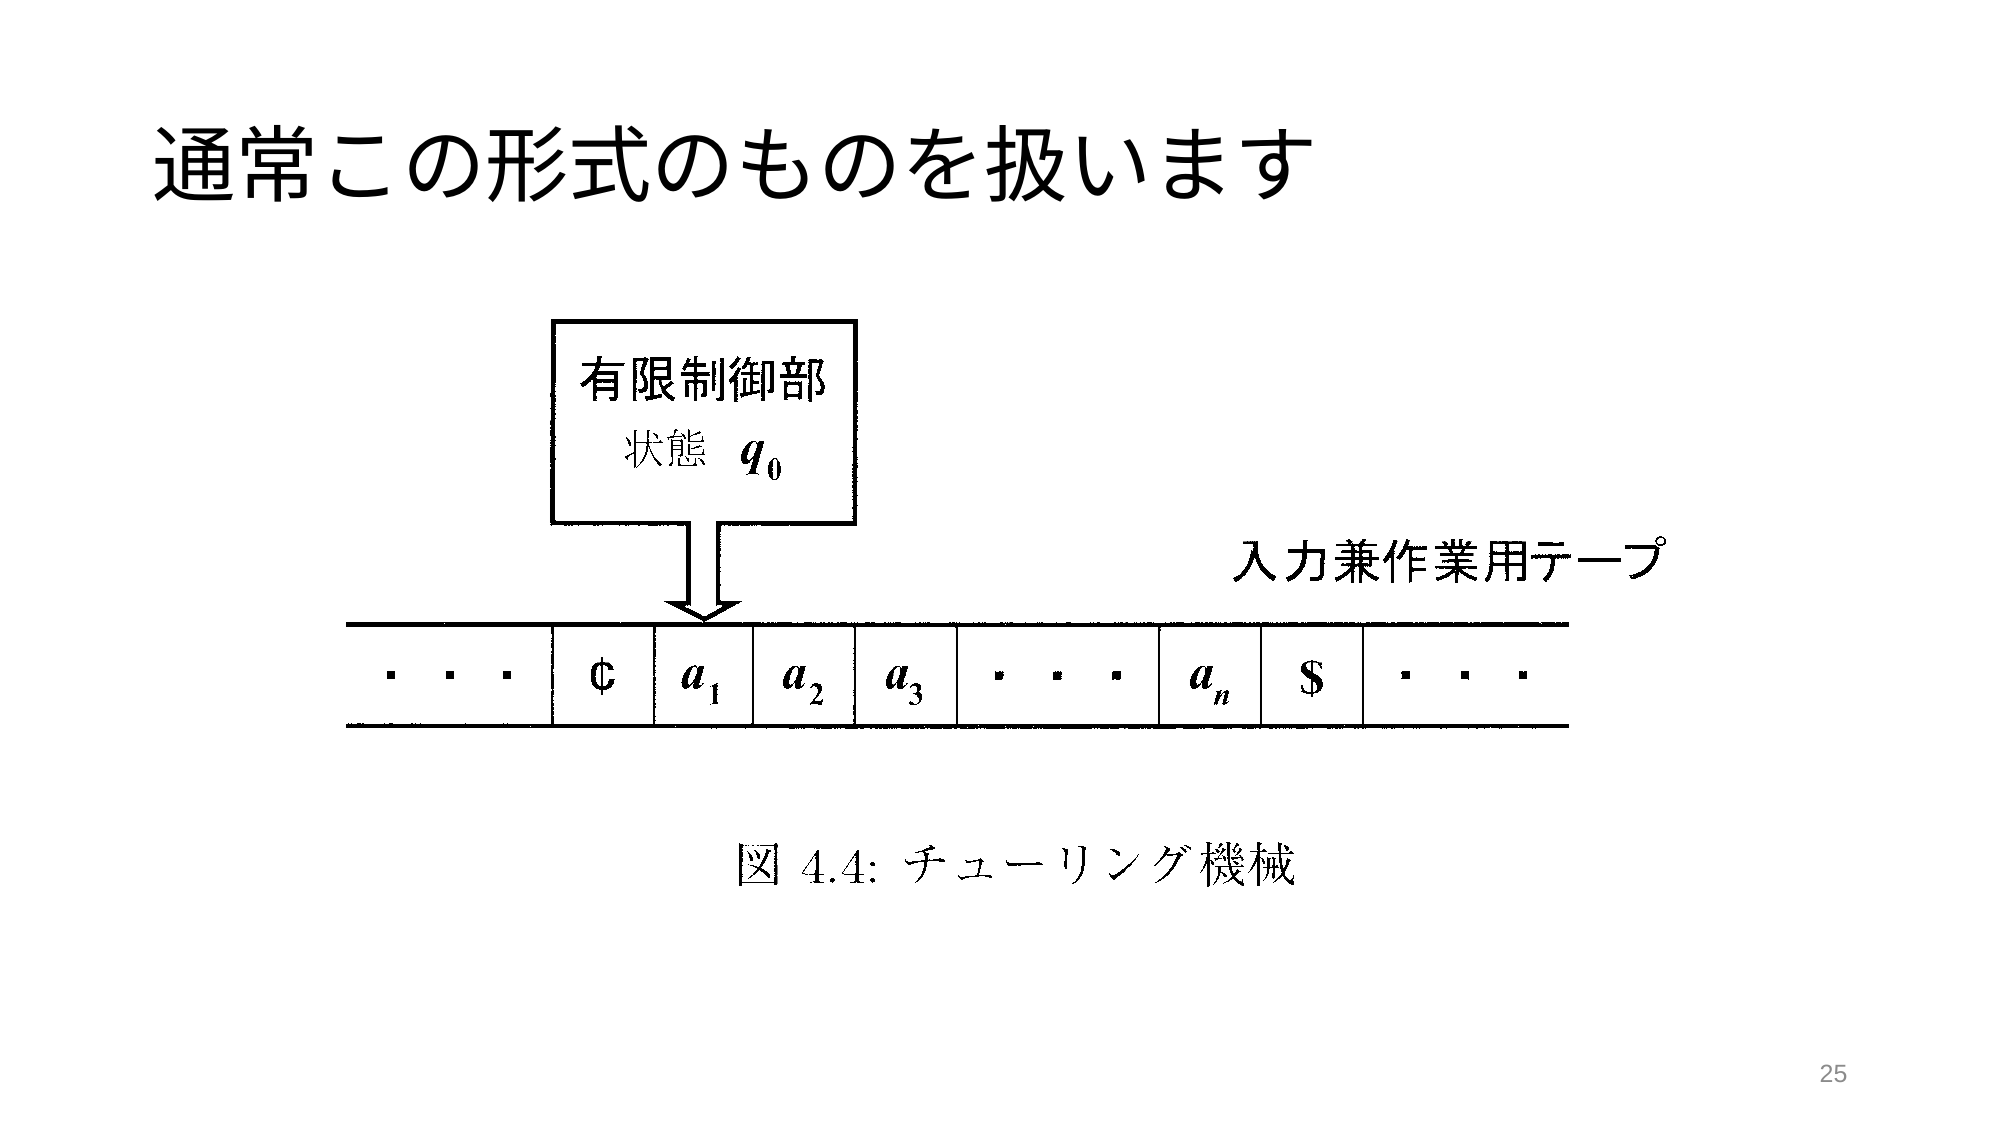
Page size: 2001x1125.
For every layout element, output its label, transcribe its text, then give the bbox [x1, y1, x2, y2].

picture [314, 300, 1706, 905]
title 通常この形式のものを扱います [137, 59, 1863, 278]
slide_number 25 [1412, 1042, 1863, 1103]
